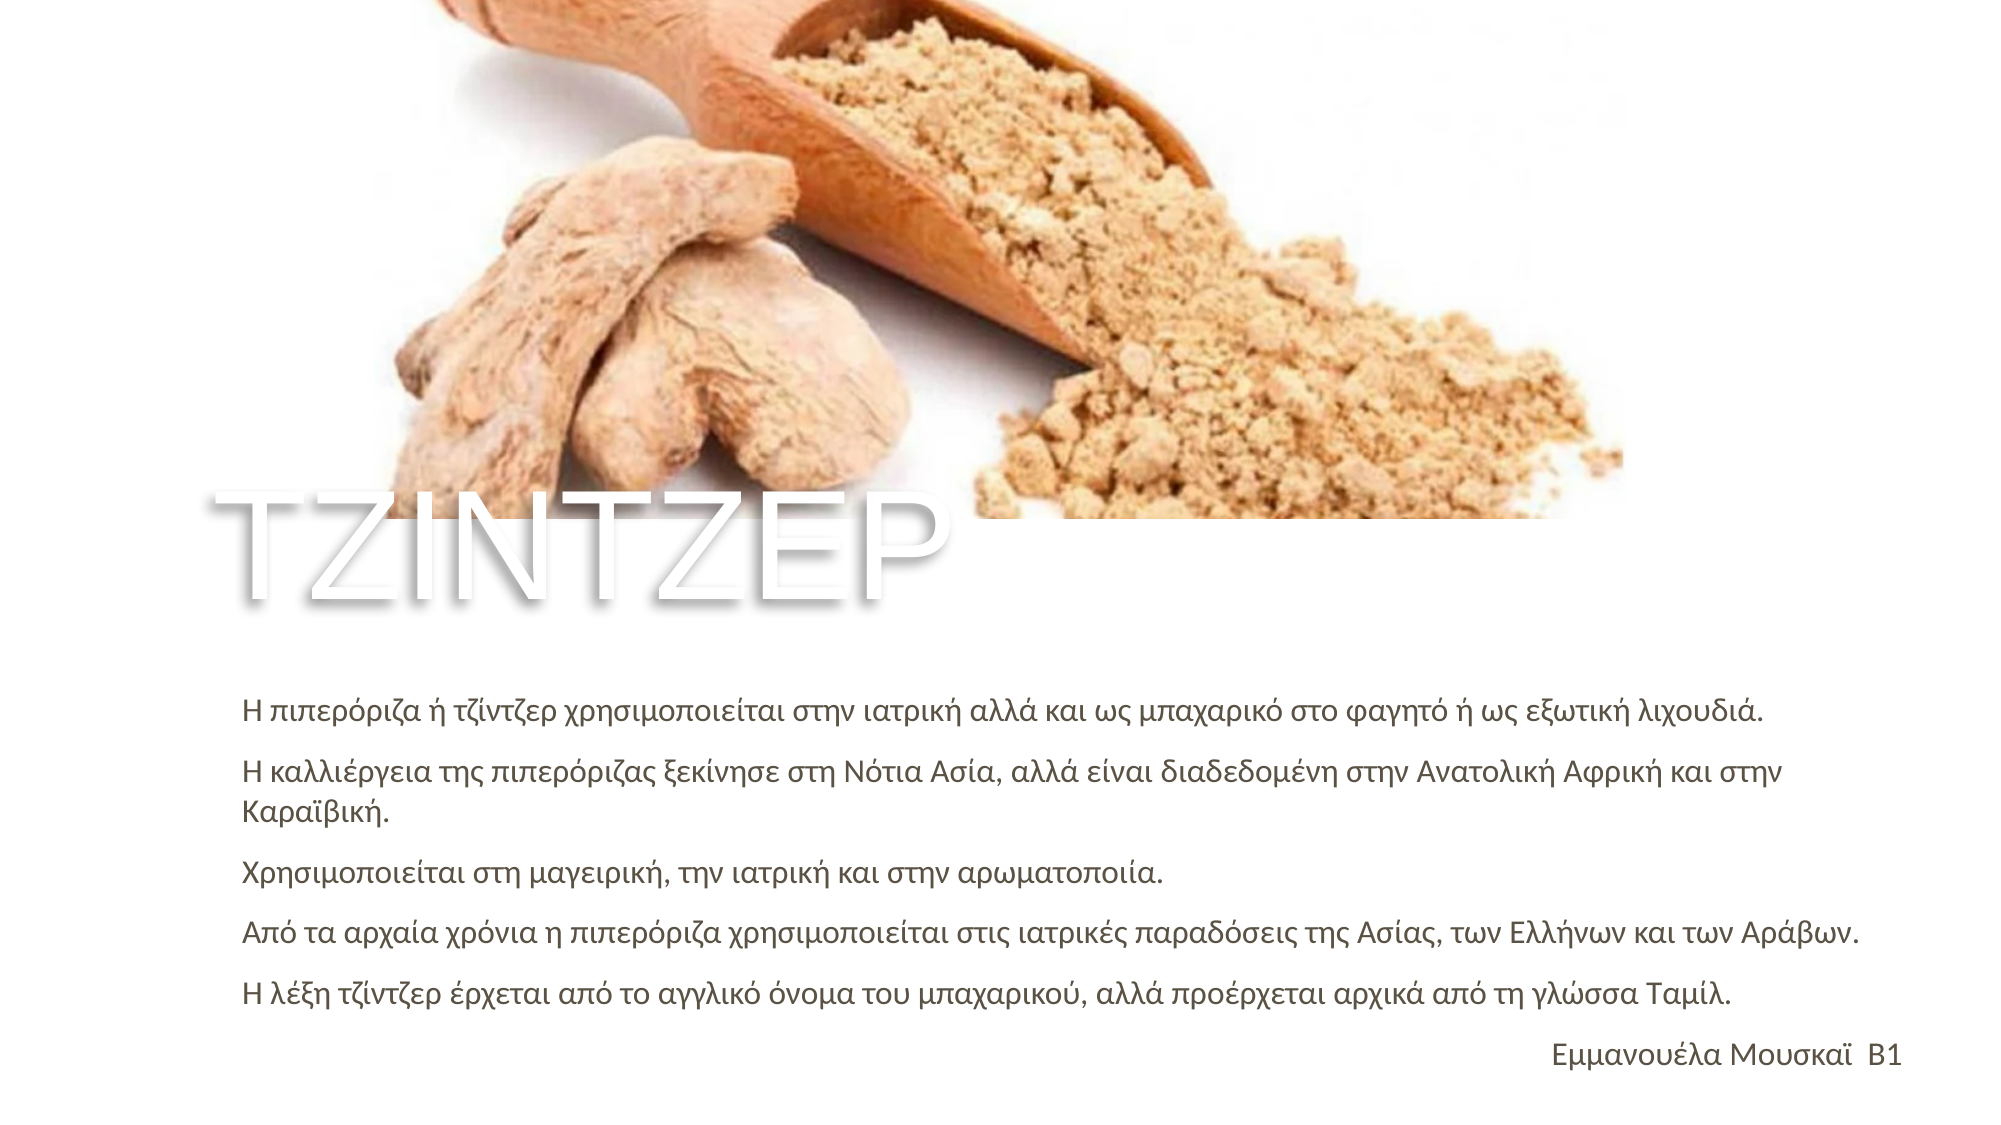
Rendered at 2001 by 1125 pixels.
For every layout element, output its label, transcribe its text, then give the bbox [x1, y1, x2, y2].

picture [373, 0, 1627, 519]
list Η πιπερόριζα ή τζίντζερ χρησιμοποιείται στην ιατρική αλλά και ως μπαχαρικό στο φαγητό ή ως εξωτική λιχουδιά. Η καλλιέργεια της πιπερόριζας ξεκίνησε στη Νότια Ασία, αλλά είναι διαδεδομένη στην Ανατολική Αφρική και στην Καραϊβική. Χρησιμοποιείται στη μαγειρική, την ιατρική και στην αρωματοποιία. Από τα αρχαία χρόνια η πιπερόριζα χρησιμοποιείται στις ιατρικές παραδόσεις της Ασίας, των Ελλήνων και των Αράβων. Η λέξη τζίντζερ έρχεται από το αγγλικό όνομα του μπαχαρικού, αλλά προέρχεται αρχικά από τη γλώσσα Ταμίλ. Εμμανουέλα Μουσκαϊ Β1 [227, 680, 1918, 1067]
list ΤΖΙΝΤΖΕΡ [126, 457, 1046, 635]
